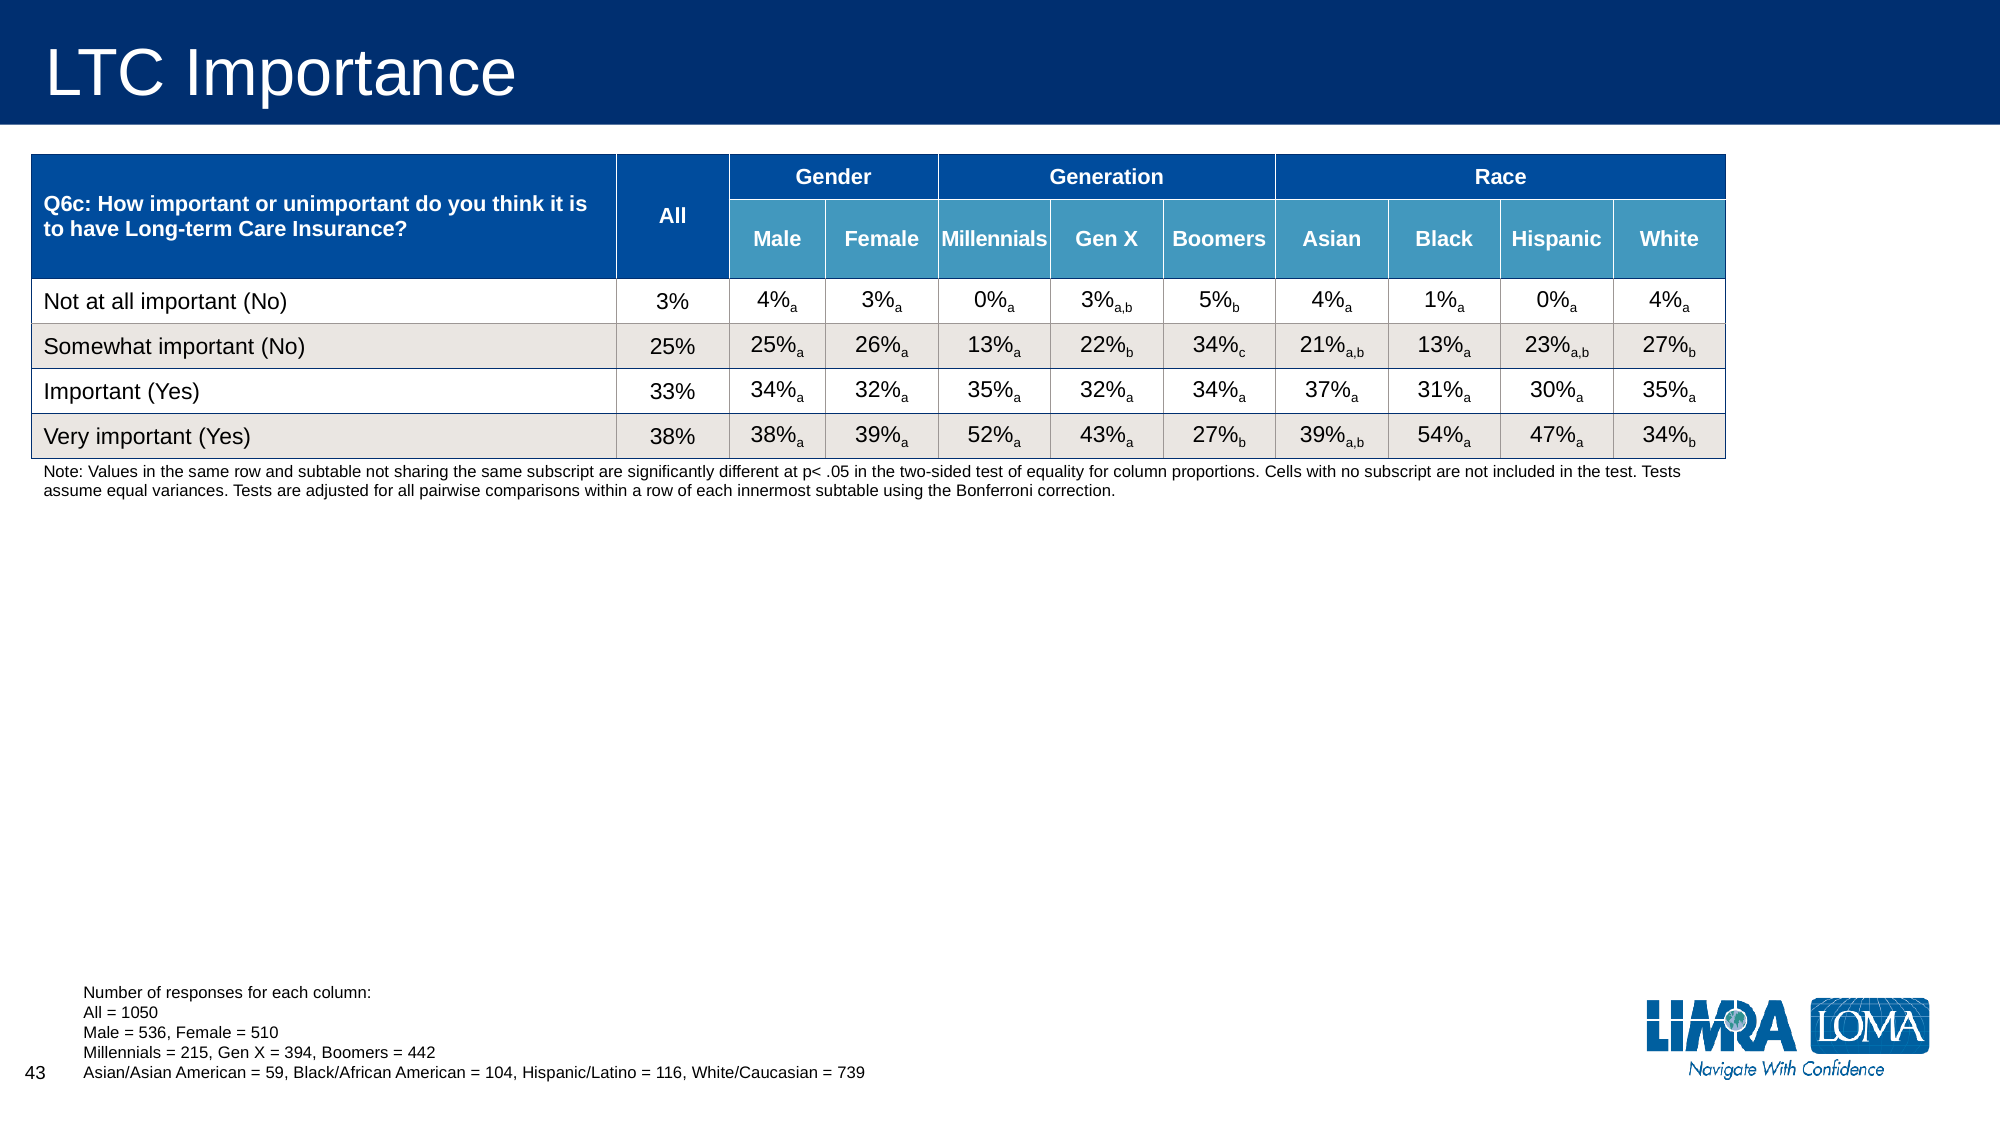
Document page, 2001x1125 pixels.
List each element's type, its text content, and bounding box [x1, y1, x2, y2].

table_cell 47%a [1501, 414, 1613, 458]
table_cell 1%a [1389, 279, 1500, 323]
table_cell 39%a [826, 414, 938, 458]
table_header Race [1276, 155, 1725, 199]
table_cell 34%a [730, 369, 825, 413]
table_cell 25%a [730, 324, 825, 368]
table_cell 30%a [1501, 369, 1613, 413]
table_cell Millennials [939, 200, 1050, 278]
table_cell 5%b [1164, 279, 1275, 323]
table_cell 38%a [730, 414, 825, 458]
table_cell 22%b [1051, 324, 1163, 368]
table_cell 3%a [826, 279, 938, 323]
table_header Q6c: How important or unimportant do you think it is to have Long-term Care Insurance? [32, 155, 616, 278]
table_cell 35%a [939, 369, 1050, 413]
table_cell 34%a [1164, 369, 1275, 413]
table_cell 34%c [1164, 324, 1275, 368]
table_cell 4%a [730, 279, 825, 323]
table_cell 54%a [1389, 414, 1500, 458]
table_cell Somewhat important (No) [32, 324, 616, 368]
table_cell 32%a [1051, 369, 1163, 413]
slide_number 43 [10, 1053, 83, 1114]
table_header Generation [939, 155, 1275, 199]
title LTC Importance [0, 0, 2000, 142]
table_cell 33% [617, 369, 729, 413]
list Number of responses for each column: All = 1050 Male = 536, Female = 510 Millennials = 215, Gen X = 394, Boomers = 442 Asian/Asian American = 59, Black/African American = 104, Hispanic/Latino = 116, White/Caucasian = 739 [68, 952, 946, 1089]
table_cell Gen X [1051, 200, 1163, 278]
table_cell Black [1389, 200, 1500, 278]
table_cell 43%a [1051, 414, 1163, 458]
table_cell Asian [1276, 200, 1388, 278]
table_cell 0%a [1501, 279, 1613, 323]
table_cell 21%a,b [1276, 324, 1388, 368]
table_cell Female [826, 200, 938, 278]
picture [1644, 995, 1932, 1081]
table_cell 35%a [1614, 369, 1725, 413]
table_cell 37%a [1276, 369, 1388, 413]
table_cell 25% [617, 324, 729, 368]
table_cell 3% [617, 279, 729, 323]
table_cell Boomers [1164, 200, 1275, 278]
table_cell 27%b [1164, 414, 1275, 458]
table_cell 34%b [1614, 414, 1725, 458]
table_header Gender [730, 155, 938, 199]
table_cell 27%b [1614, 324, 1725, 368]
table_cell 23%a,b [1501, 324, 1613, 368]
table_cell 31%a [1389, 369, 1500, 413]
table_cell 52%a [939, 414, 1050, 458]
table_cell White [1614, 200, 1725, 278]
table_cell 39%a,b [1276, 414, 1388, 458]
table_cell 4%a [1276, 279, 1388, 323]
table_cell Male [730, 200, 825, 278]
table_cell 38% [617, 414, 729, 458]
table_cell 0%a [939, 279, 1050, 323]
table_header All [617, 155, 729, 278]
table_cell 13%a [939, 324, 1050, 368]
table_cell Hispanic [1501, 200, 1613, 278]
table_cell 26%a [826, 324, 938, 368]
table_cell 4%a [1614, 279, 1725, 323]
table_cell Very important (Yes) [32, 414, 616, 458]
table_cell 32%a [826, 369, 938, 413]
table_cell Important (Yes) [32, 369, 616, 413]
table_cell Note: Values in the same row and subtable not sharing the same subscript are significantly different at p< .05 in the two-sided test of equality for column proportions. Cells with no subscript are not included in the test. Tests assume equal variances. Tests are adjusted for all pairwise comparisons within a row of each innermost subtable using the Bonferroni correction. [31, 459, 1726, 503]
table_cell 13%a [1389, 324, 1500, 368]
table_cell 3%a,b [1051, 279, 1163, 323]
table_cell Not at all important (No) [32, 279, 616, 323]
